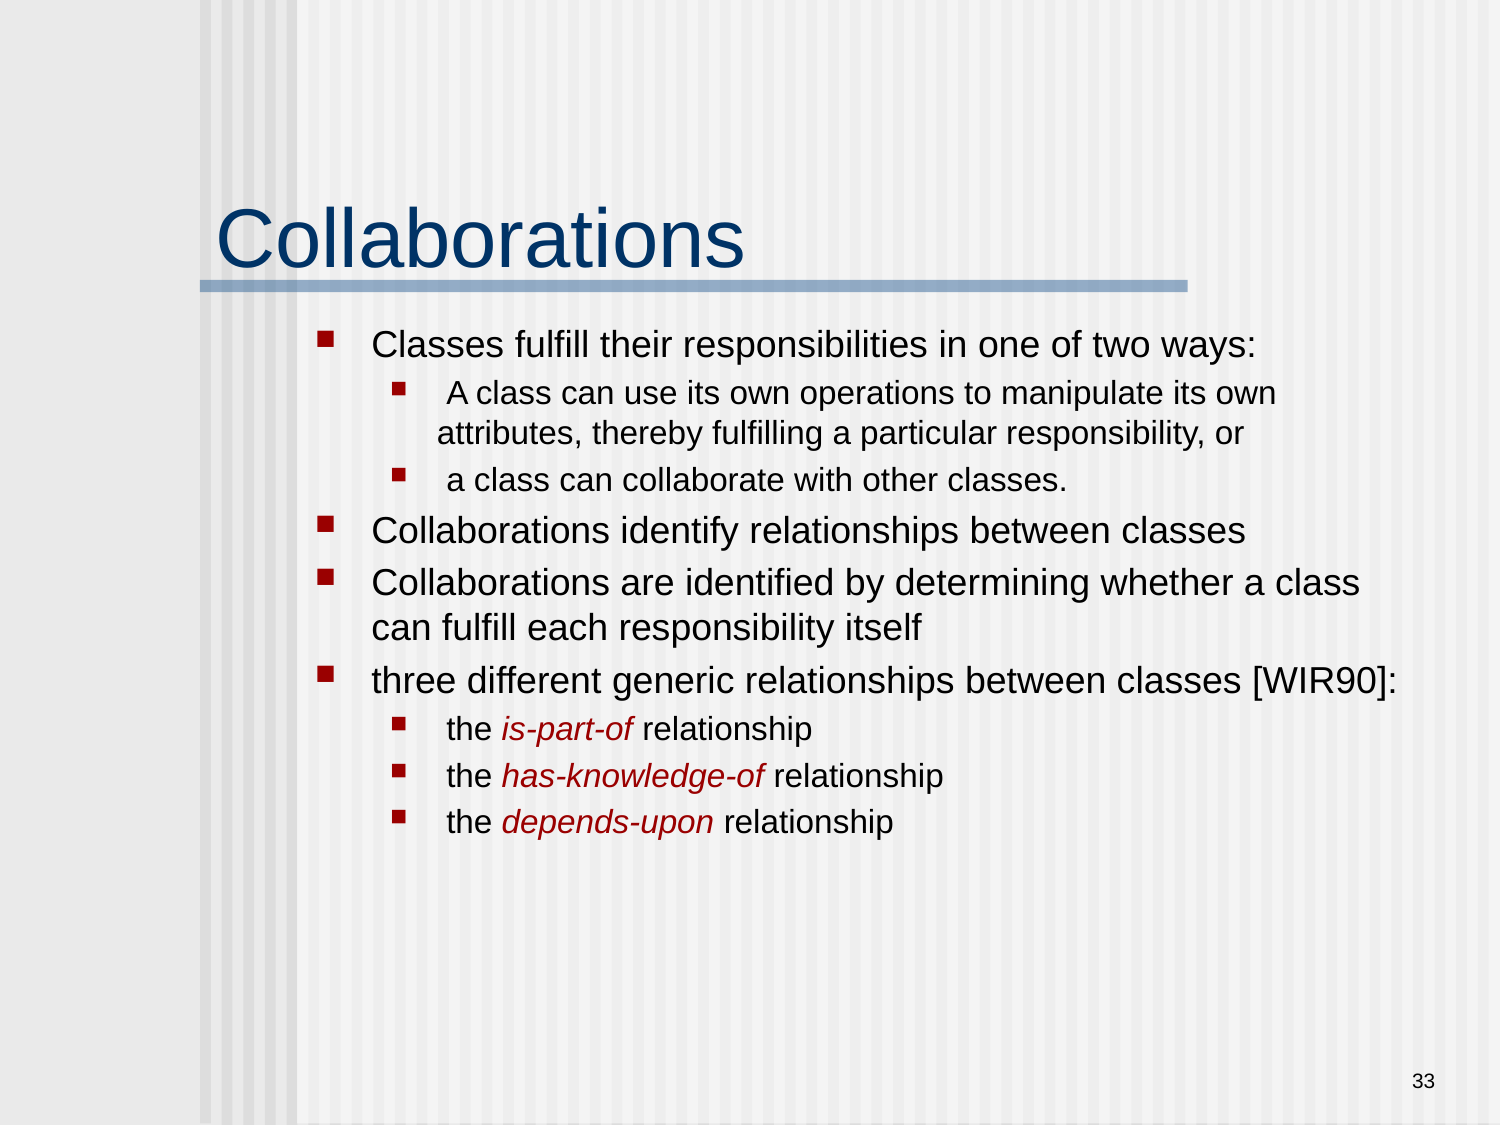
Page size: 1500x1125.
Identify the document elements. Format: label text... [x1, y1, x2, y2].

slide_number 33 [1237, 1024, 1451, 1101]
title Collaborations [199, 187, 794, 292]
list Classes fulfill their responsibilities in one of two ways: A class can use its own operations to manipulate its own attributes, thereby fulfilling a particular responsibility, or a class can collaborate with other classes. Collaborations identify relationships between classes Collaborations are identified by determining whether a class can fulfill each responsibility itself three different generic relationships between classes [WIR90]: the is-part-of relationship the has-knowledge-of relationship the depends-upon relationship [299, 312, 1438, 888]
